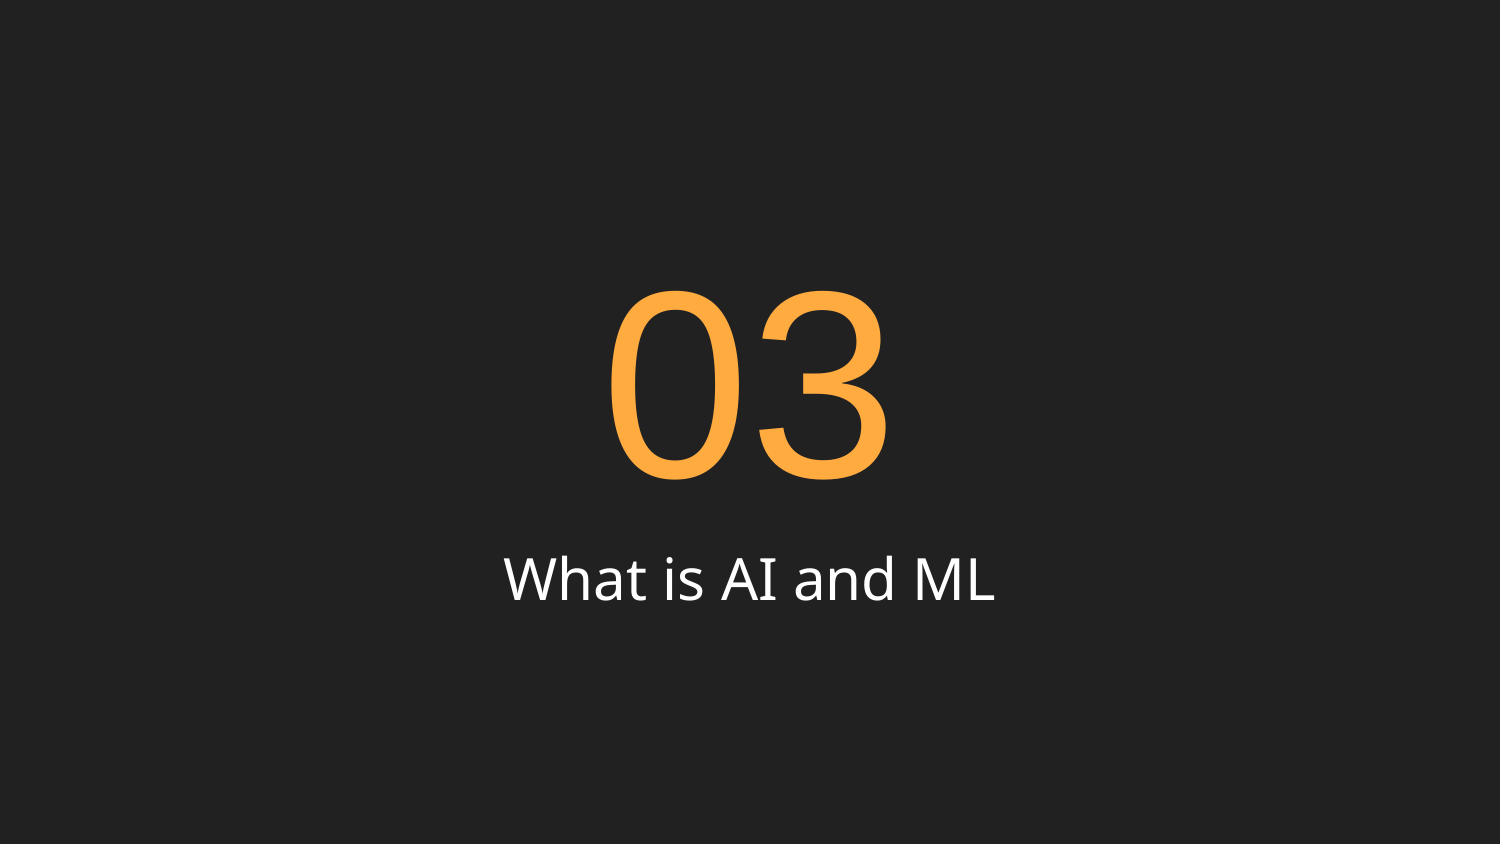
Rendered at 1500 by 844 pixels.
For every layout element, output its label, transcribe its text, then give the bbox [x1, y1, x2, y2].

title What is AI and ML [114, 506, 1386, 648]
title 03 [537, 195, 963, 499]
